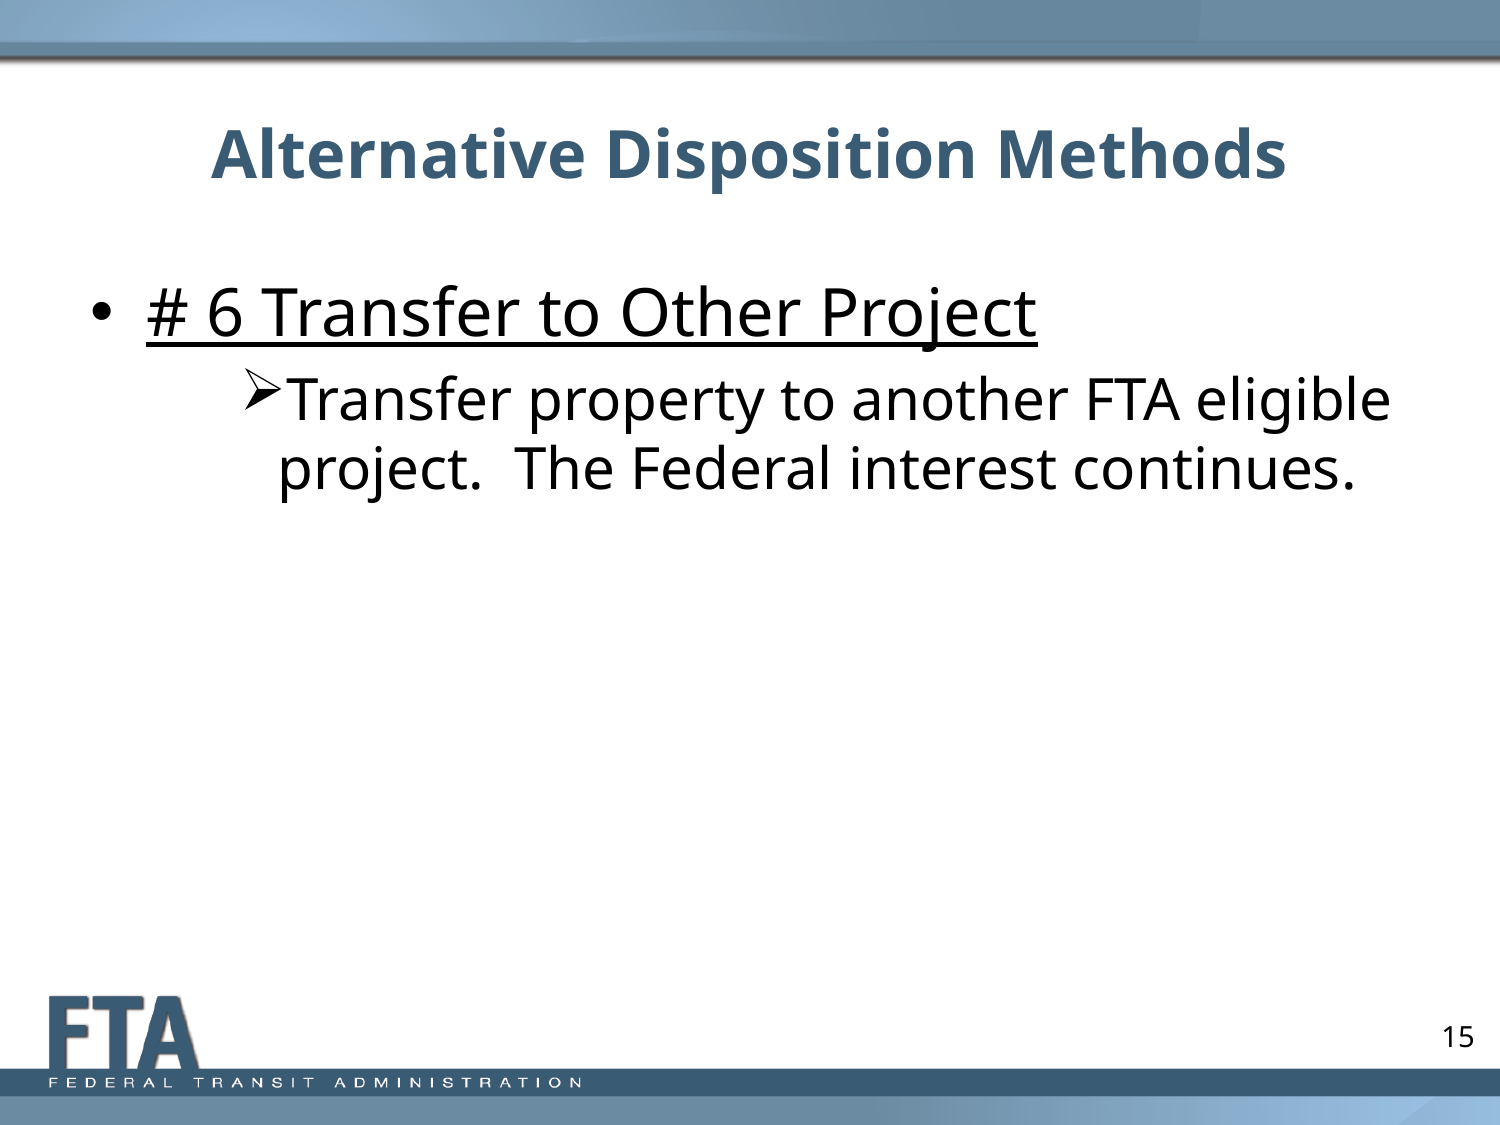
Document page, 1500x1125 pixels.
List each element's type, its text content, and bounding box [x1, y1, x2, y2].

list # 6 Transfer to Other Project Transfer property to another FTA eligible project. The Federal interest continues. [74, 262, 1426, 1006]
title Alternative Disposition Methods [74, 71, 1426, 233]
picture [0, 992, 1500, 1125]
picture [0, 0, 1500, 75]
